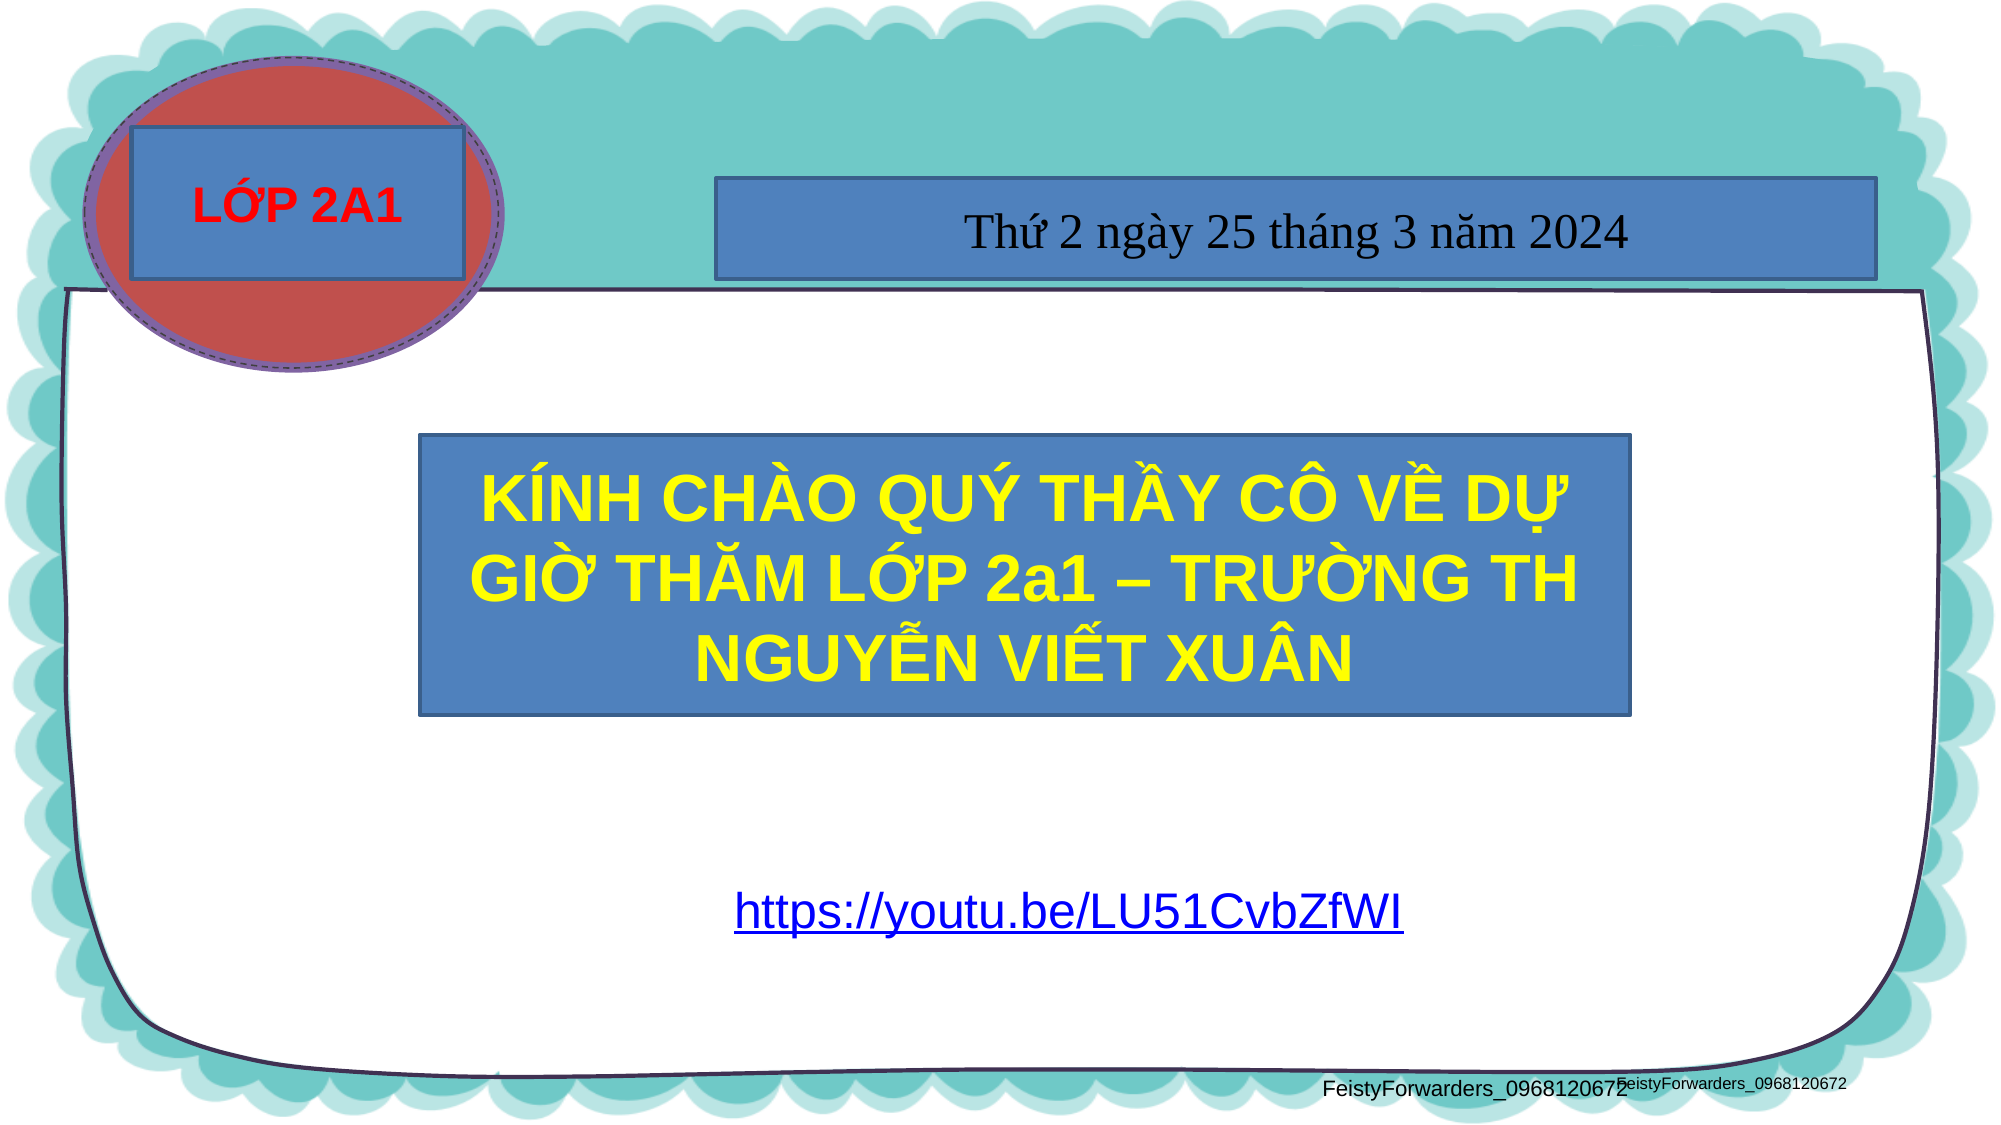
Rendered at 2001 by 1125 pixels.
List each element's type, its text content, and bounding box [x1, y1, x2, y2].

text_box KÍNH CHÀO QUÝ THẦY CÔ VỀ DỰ GIỜ THĂM LỚP 2a1 – TRƯỜNG TH NGUYỄN VIẾT XUÂN [418, 433, 1632, 717]
text_box LỚP 2A1 [129, 125, 466, 281]
text_box Thứ 2 ngày 25 tháng 3 năm 2024 [714, 176, 1878, 281]
text_box https://youtu.be/LU51CvbZfWI [719, 871, 1420, 1006]
picture [0, 0, 2001, 1125]
